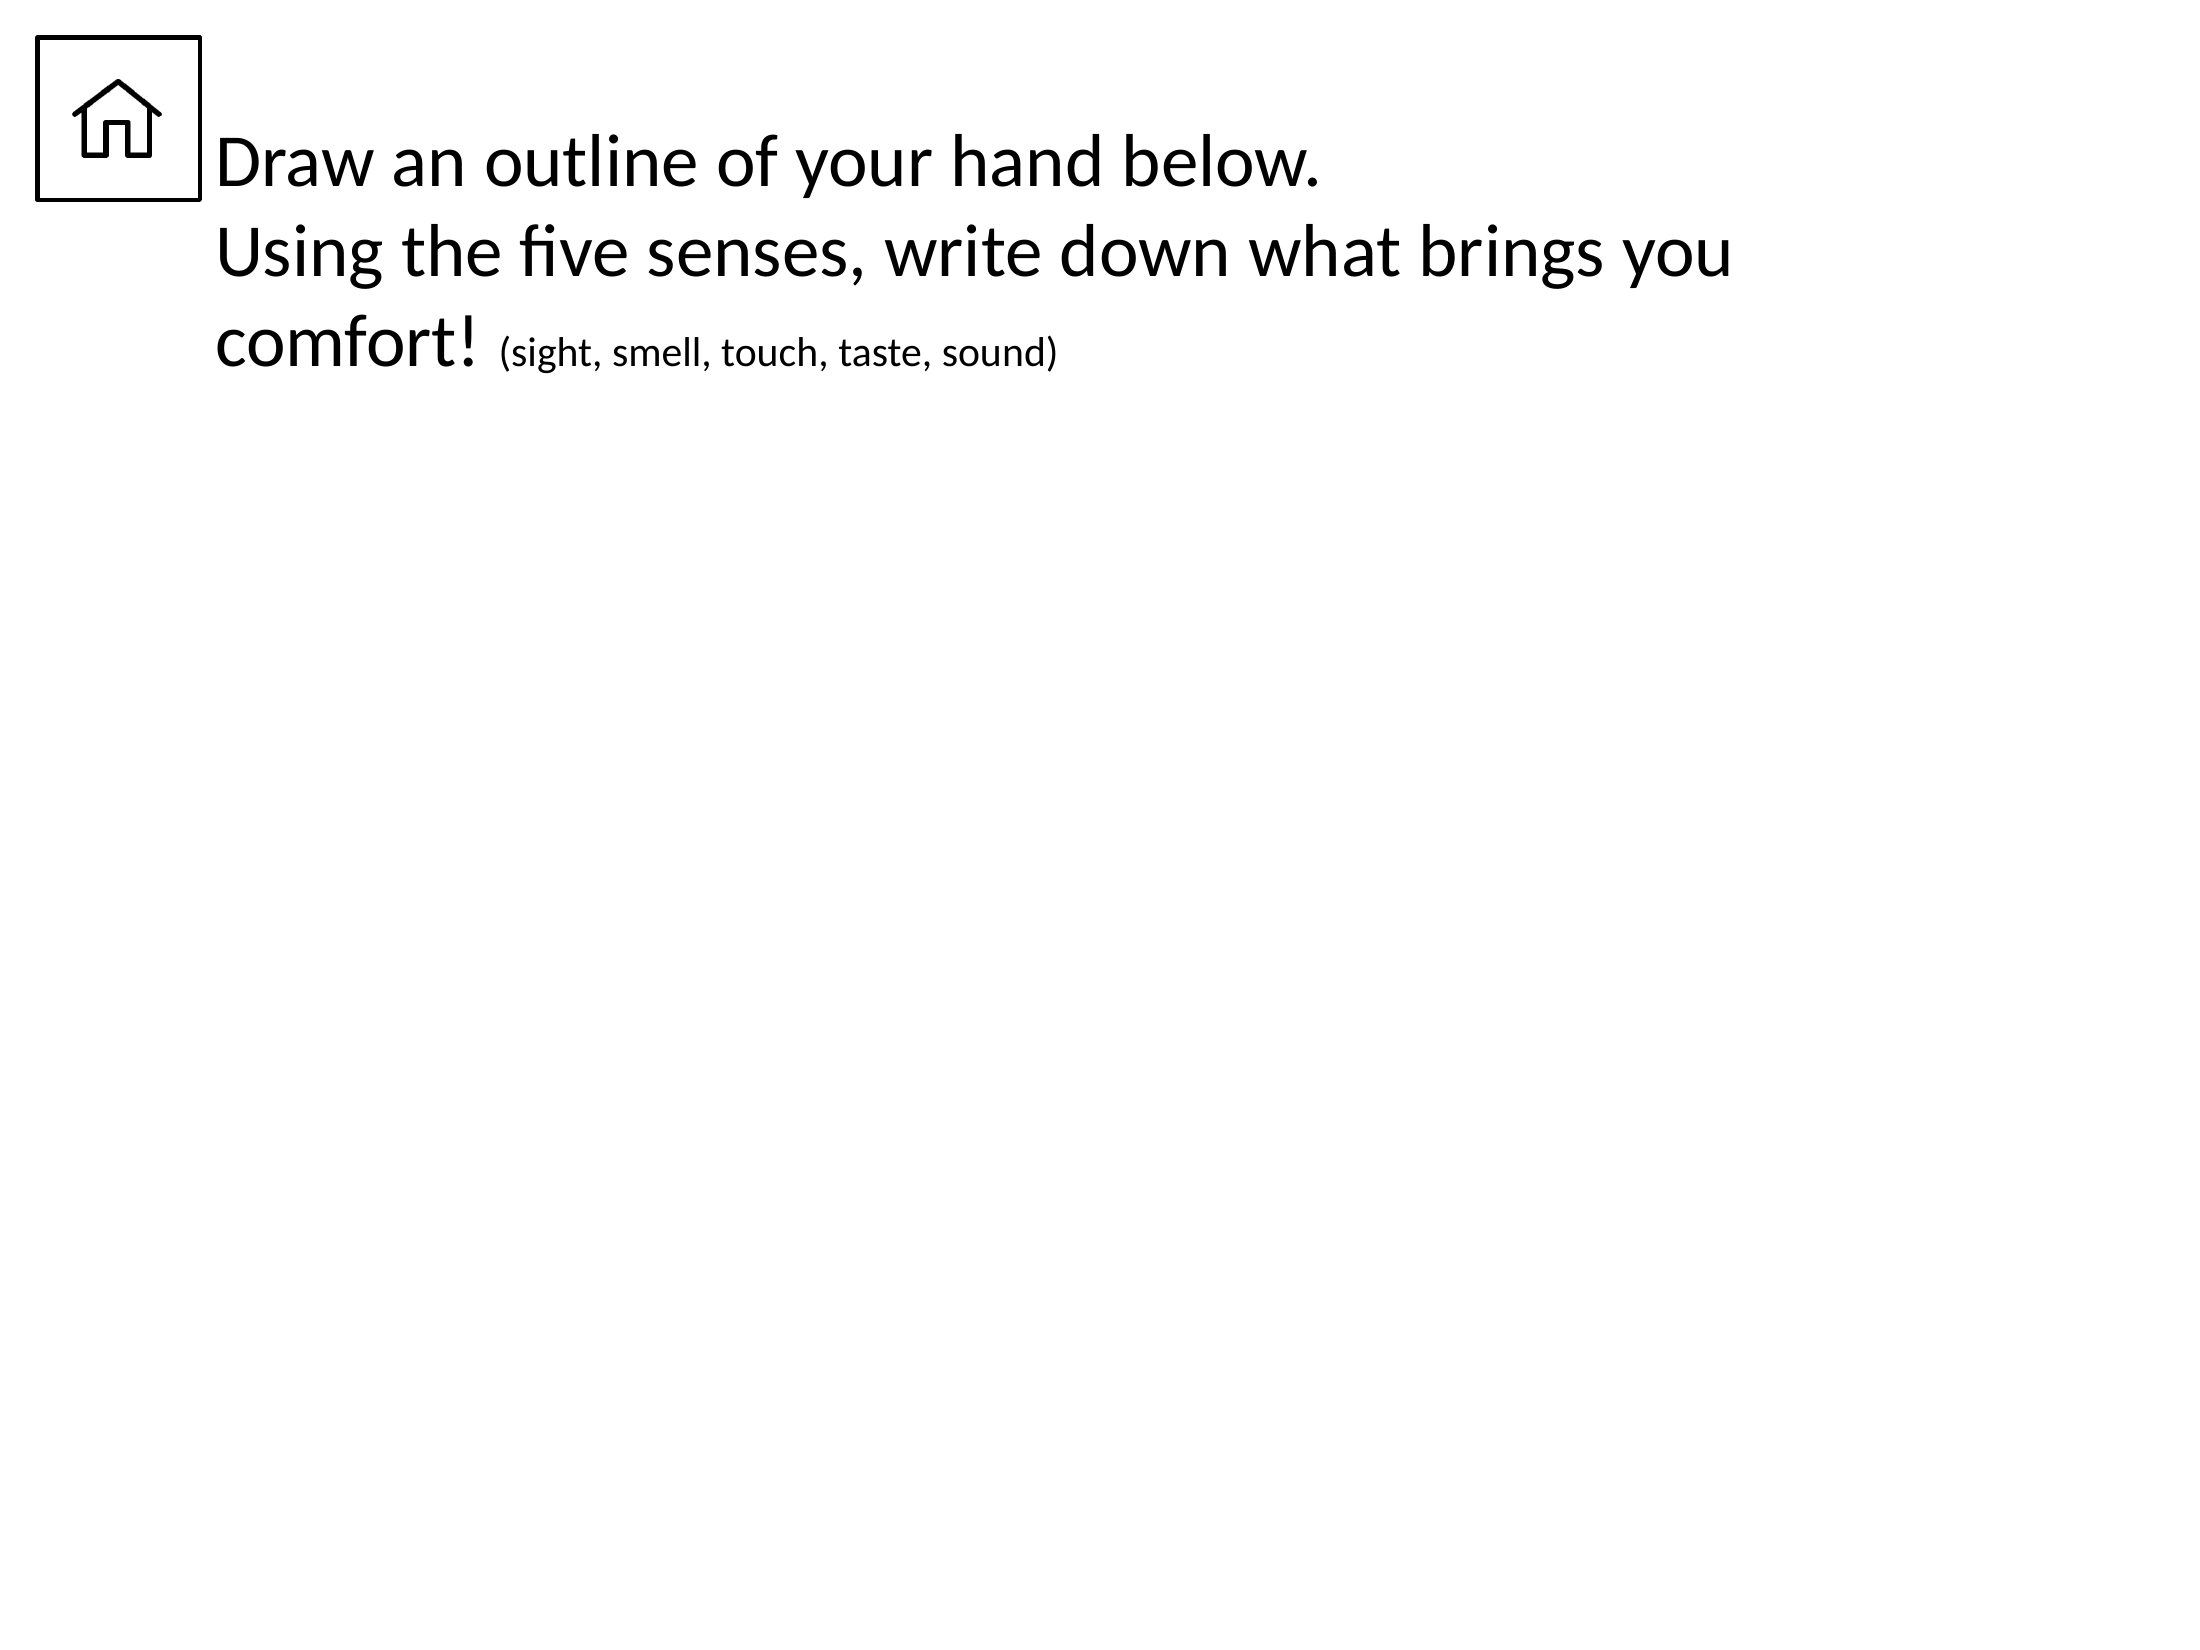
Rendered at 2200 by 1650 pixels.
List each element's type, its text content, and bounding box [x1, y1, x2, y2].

title Draw an outline of your hand below. Using the five senses, write down what brings you comfort! (sight, smell, touch, taste, sound) [200, 78, 2000, 525]
picture [35, 36, 198, 200]
